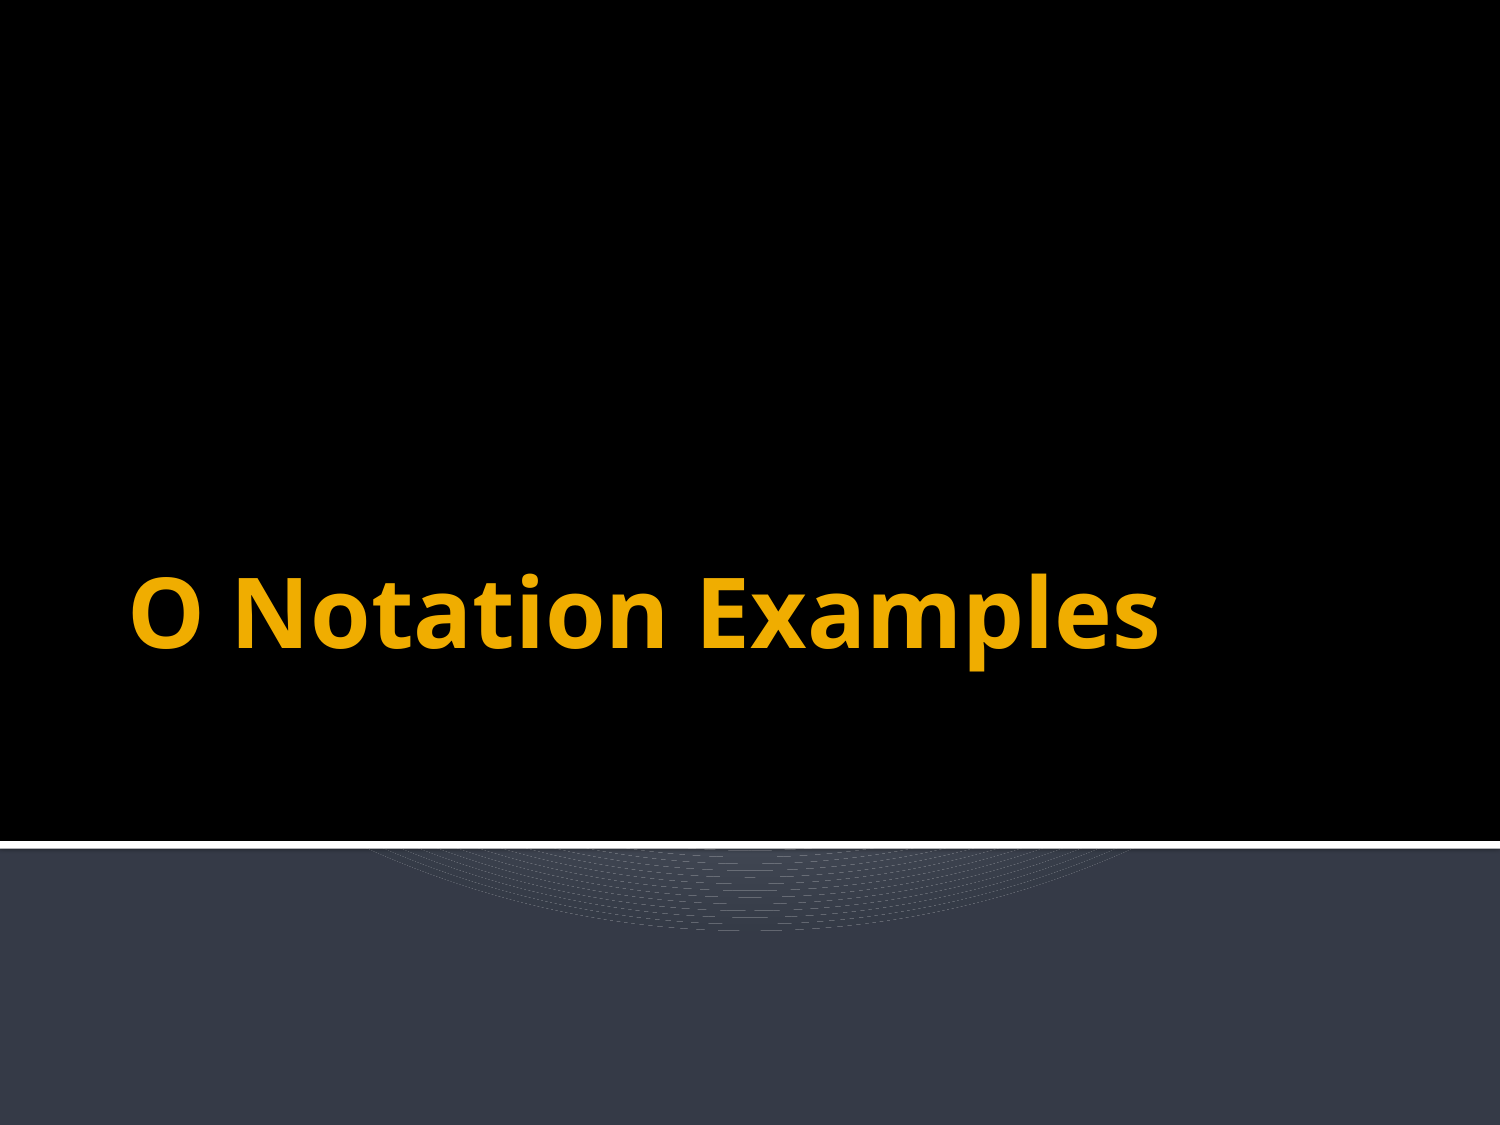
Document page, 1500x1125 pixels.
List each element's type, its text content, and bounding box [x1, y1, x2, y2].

title O Notation Examples [112, 550, 1438, 825]
